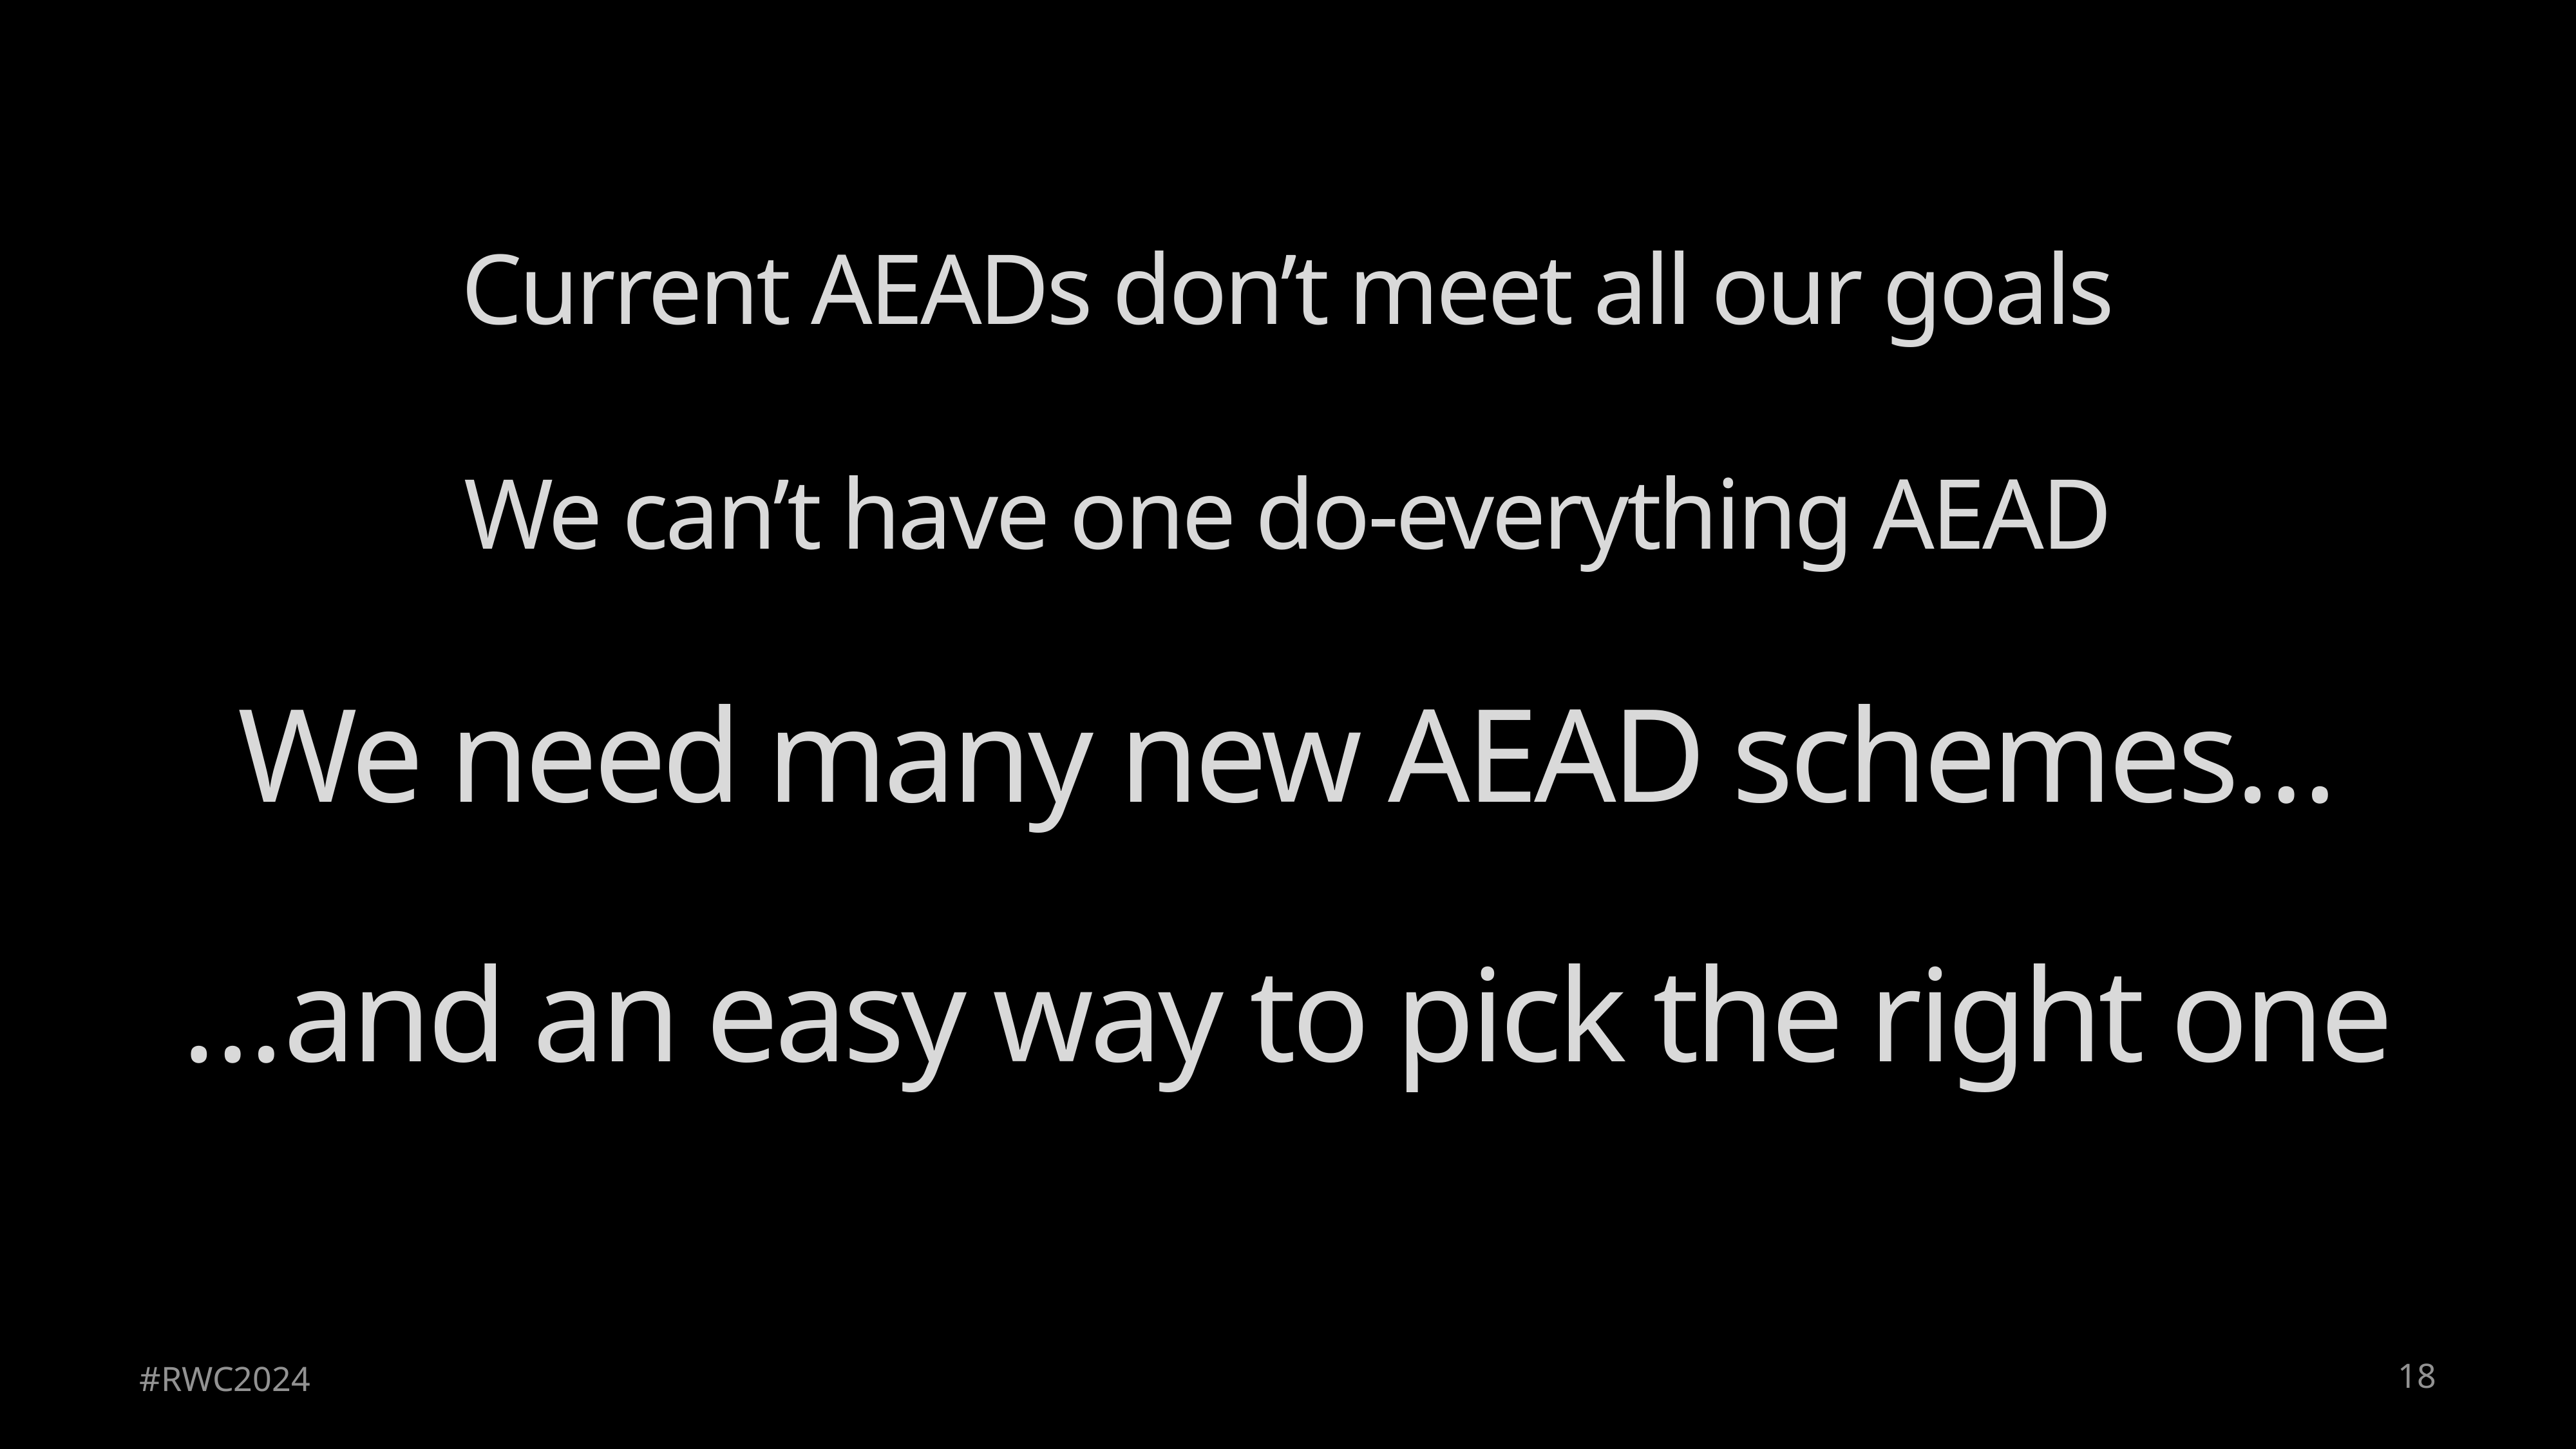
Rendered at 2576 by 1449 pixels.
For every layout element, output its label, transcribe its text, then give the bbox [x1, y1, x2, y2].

title Current AEADs don’t meet all our goals We can’t have one do-everything AEAD We need many new AEAD schemes… …and an easy way to pick the right one [133, 104, 2443, 1227]
slide_number 18 [1475, 1349, 2443, 1406]
